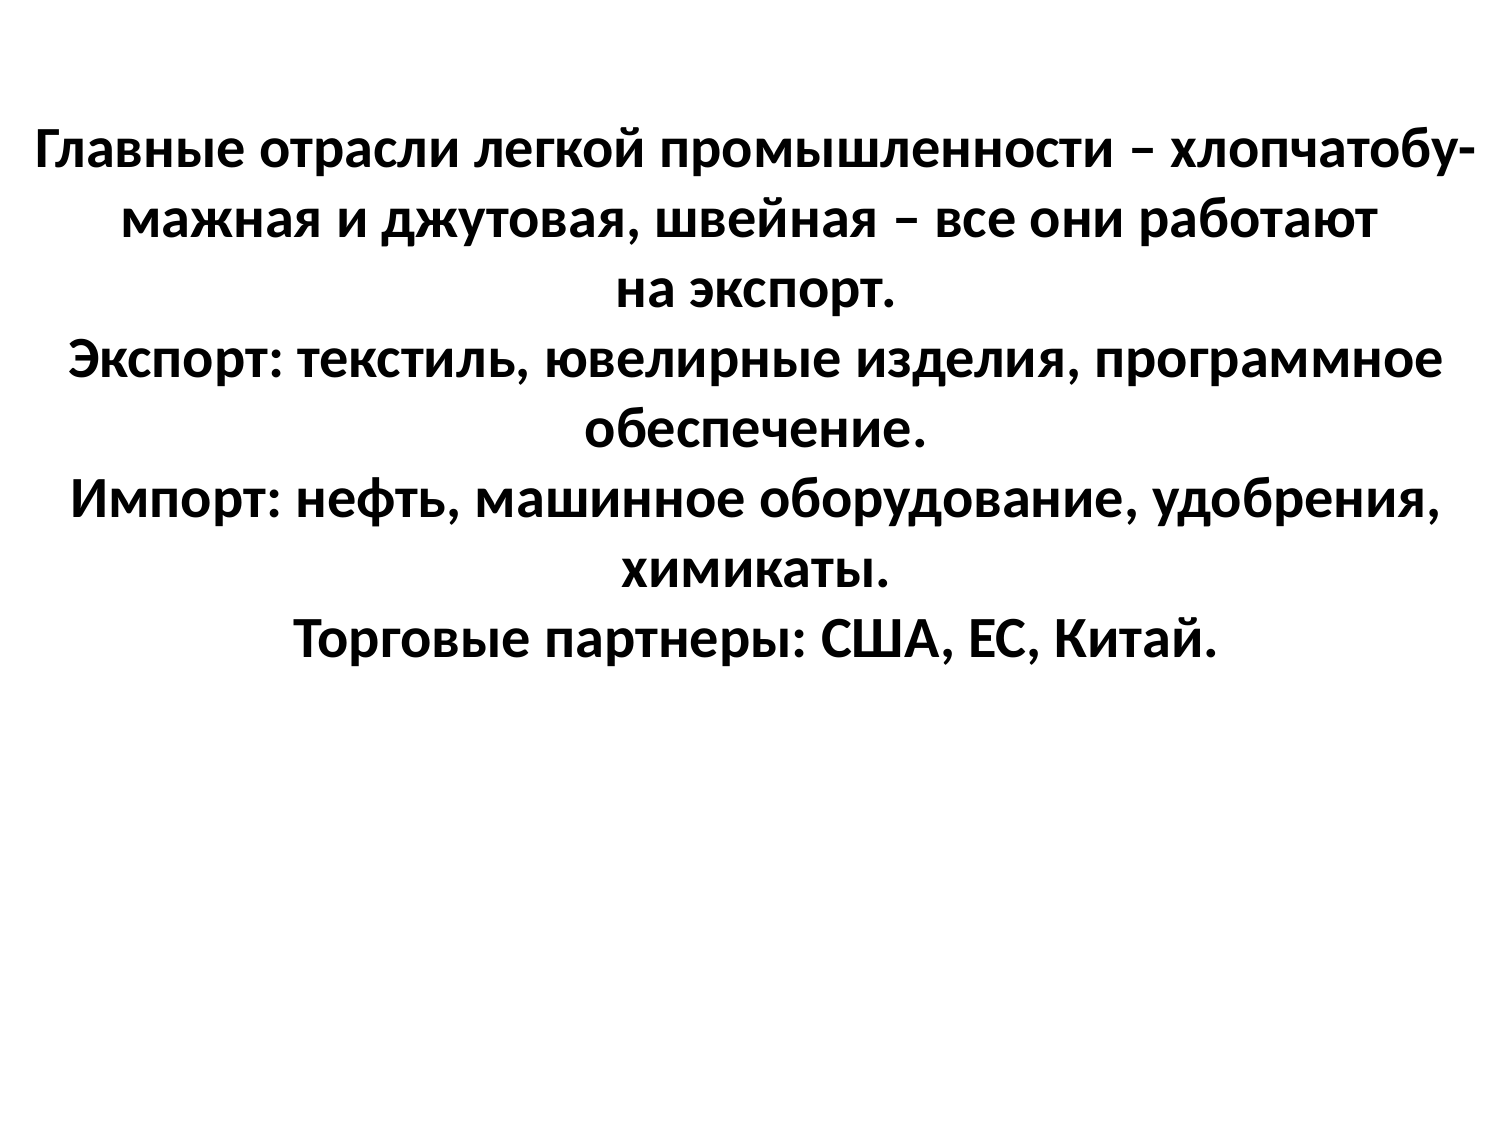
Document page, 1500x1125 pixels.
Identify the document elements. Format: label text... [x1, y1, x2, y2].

text_box Главные отрасли легкой промышленности – хлопчатобу- мажная и джутовая, швейная – все они работают на экспорт. Экспорт: текстиль, ювелирные изделия, программное обеспечение. Импорт: нефть, машинное оборудование, удобрения, химикаты. Торговые партнеры: США, ЕС, Китай. [20, 101, 1492, 677]
